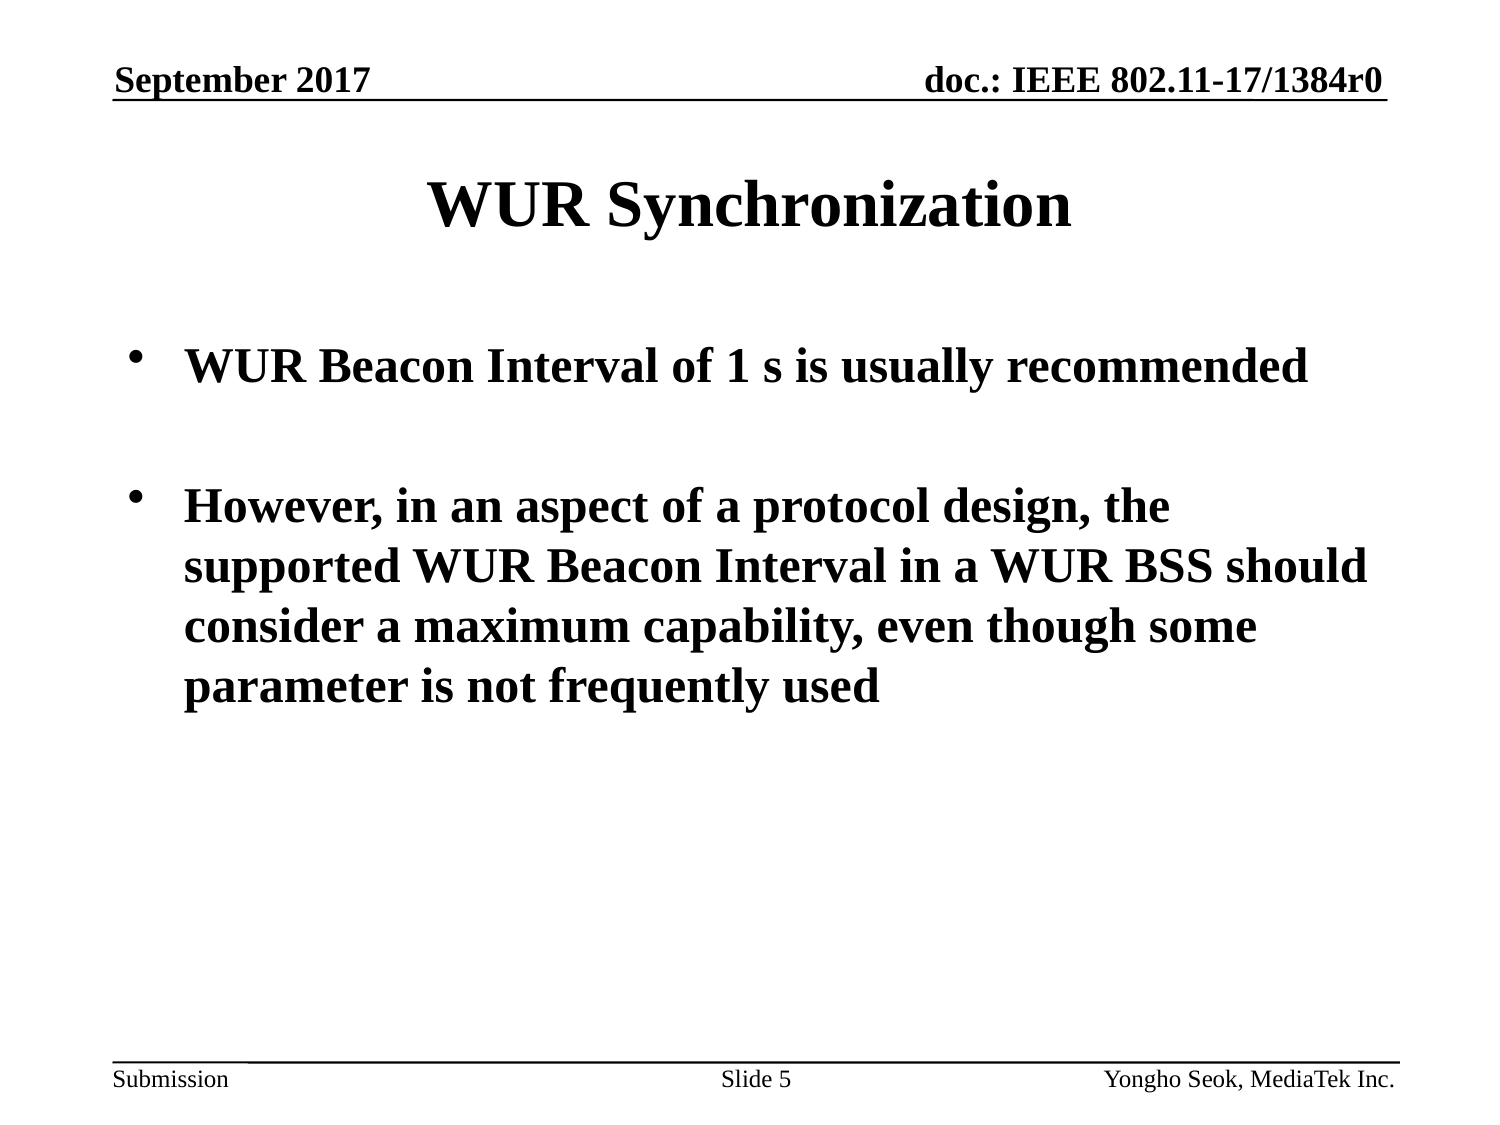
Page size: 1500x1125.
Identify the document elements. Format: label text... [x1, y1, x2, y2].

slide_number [114, 54, 374, 101]
list WUR Beacon Interval of 1 s is usually recommended However, in an aspect of a protocol design, the supported WUR Beacon Interval in a WUR BSS should consider a maximum capability, even though some parameter is not frequently used [112, 324, 1388, 1001]
title WUR Synchronization [112, 112, 1388, 288]
slide_number Slide 5 [712, 1061, 800, 1093]
footer Yongho Seok, MediaTek Inc. [1099, 1061, 1402, 1093]
